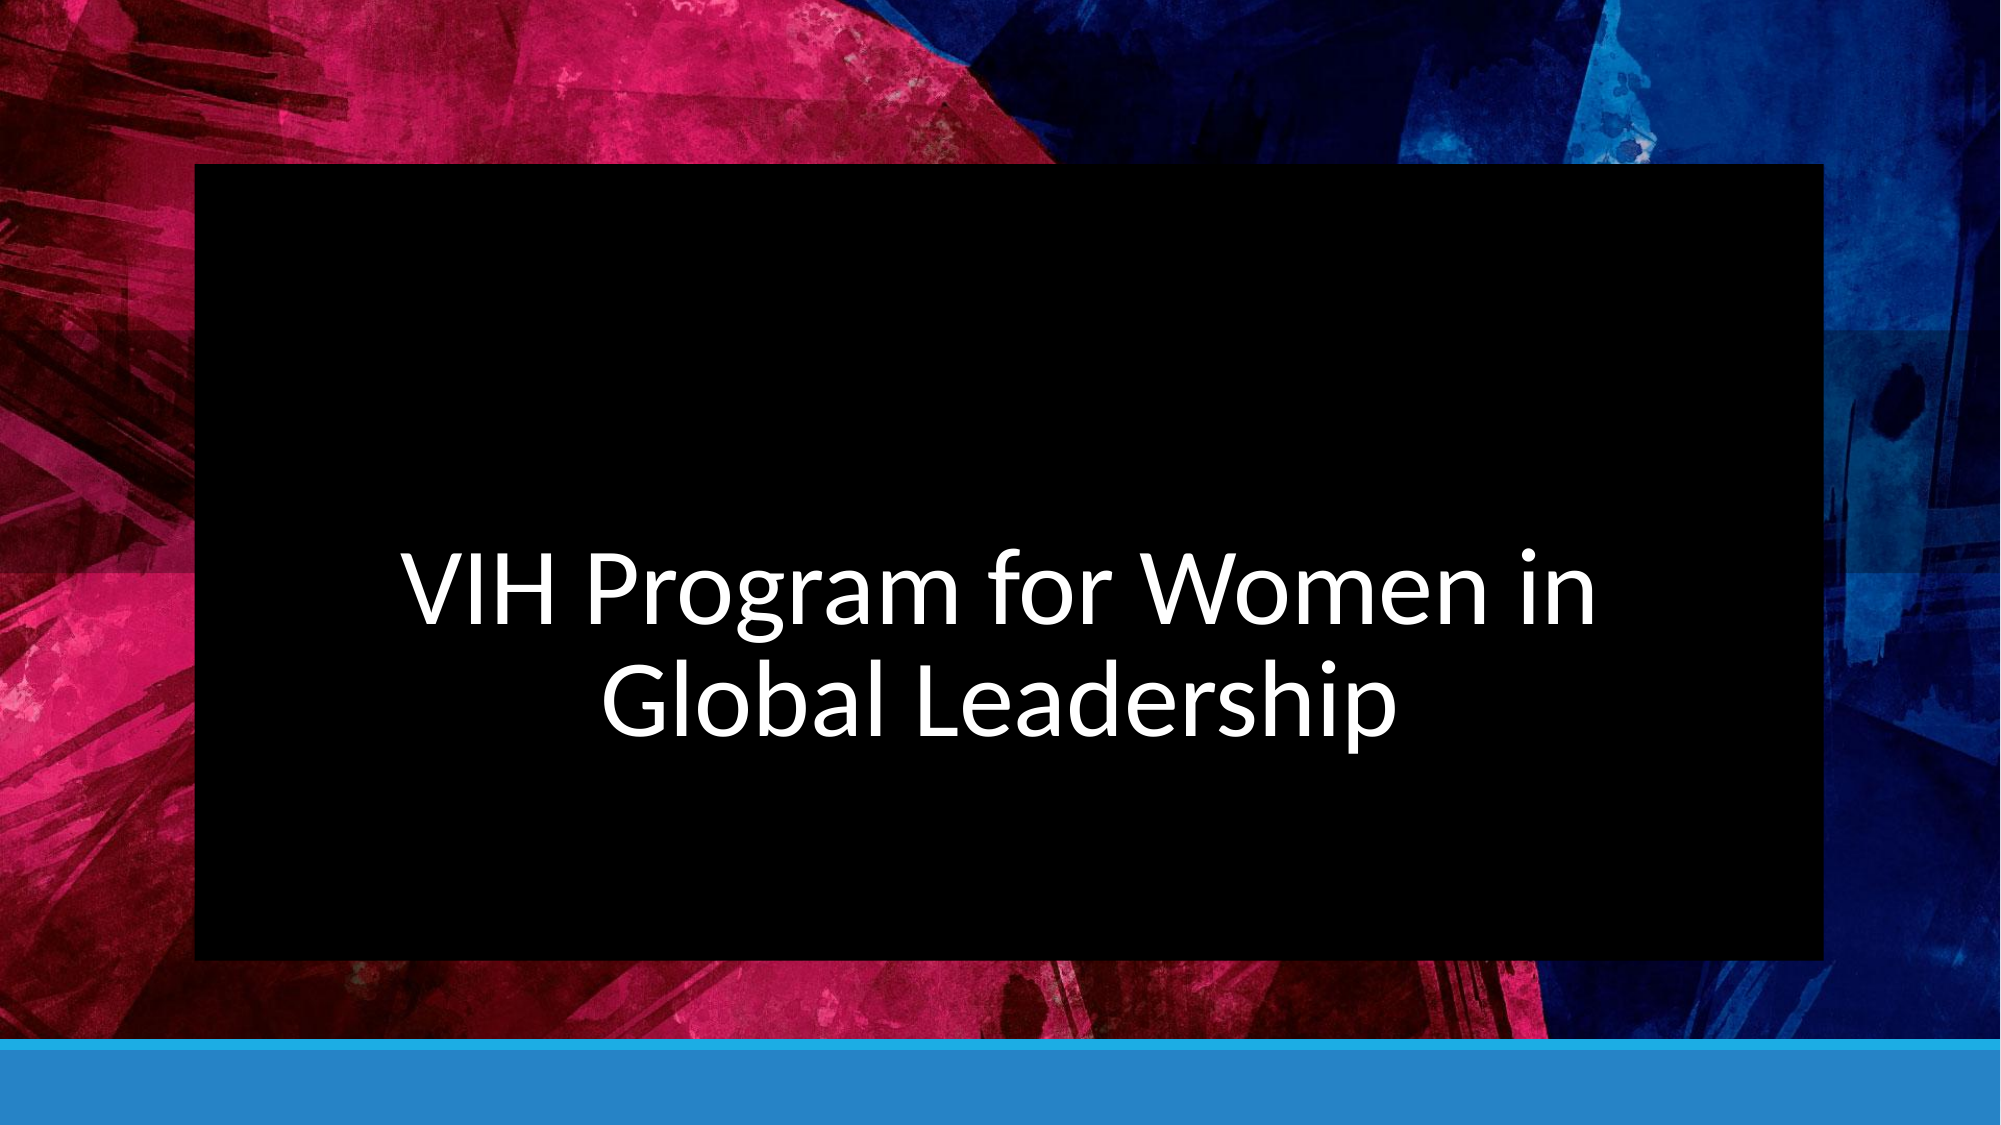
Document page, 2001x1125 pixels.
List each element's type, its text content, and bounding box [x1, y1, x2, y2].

text_box [1824, 330, 2000, 574]
picture [0, 0, 2001, 1125]
text_box [194, 164, 1824, 961]
title VIH Program for Women in Global Leadership [249, 524, 1750, 767]
text_box [0, 330, 194, 574]
